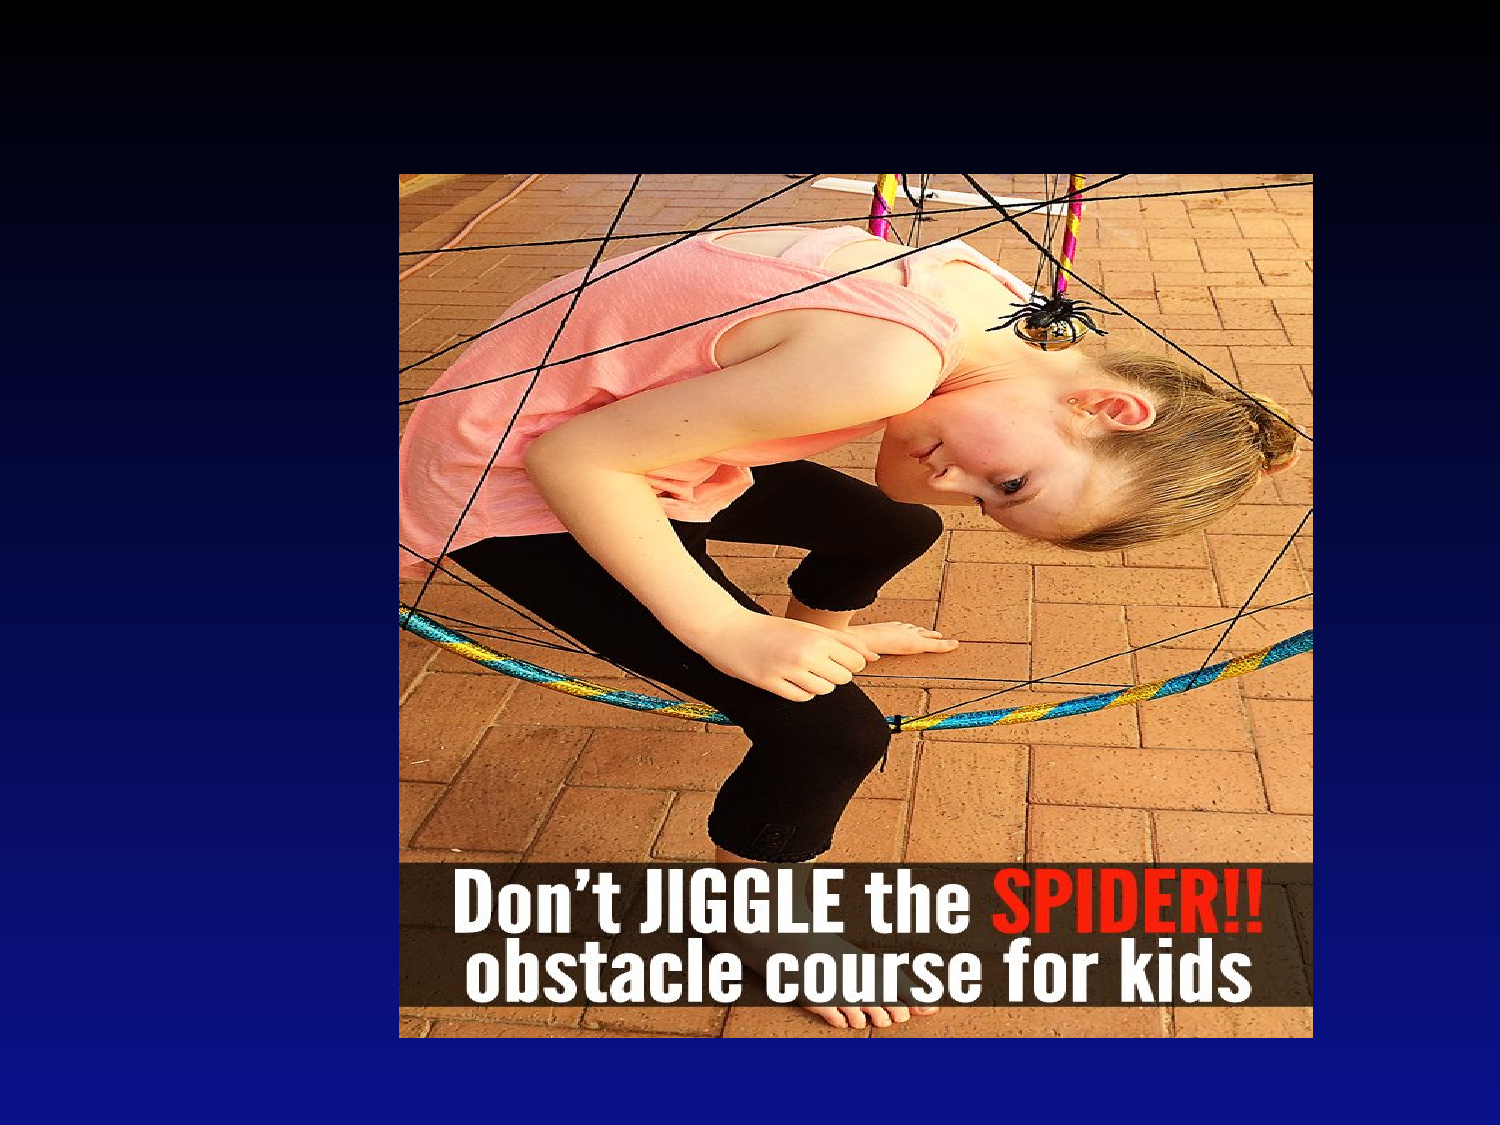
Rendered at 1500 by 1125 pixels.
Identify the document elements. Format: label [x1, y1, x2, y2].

picture [399, 174, 1313, 1038]
